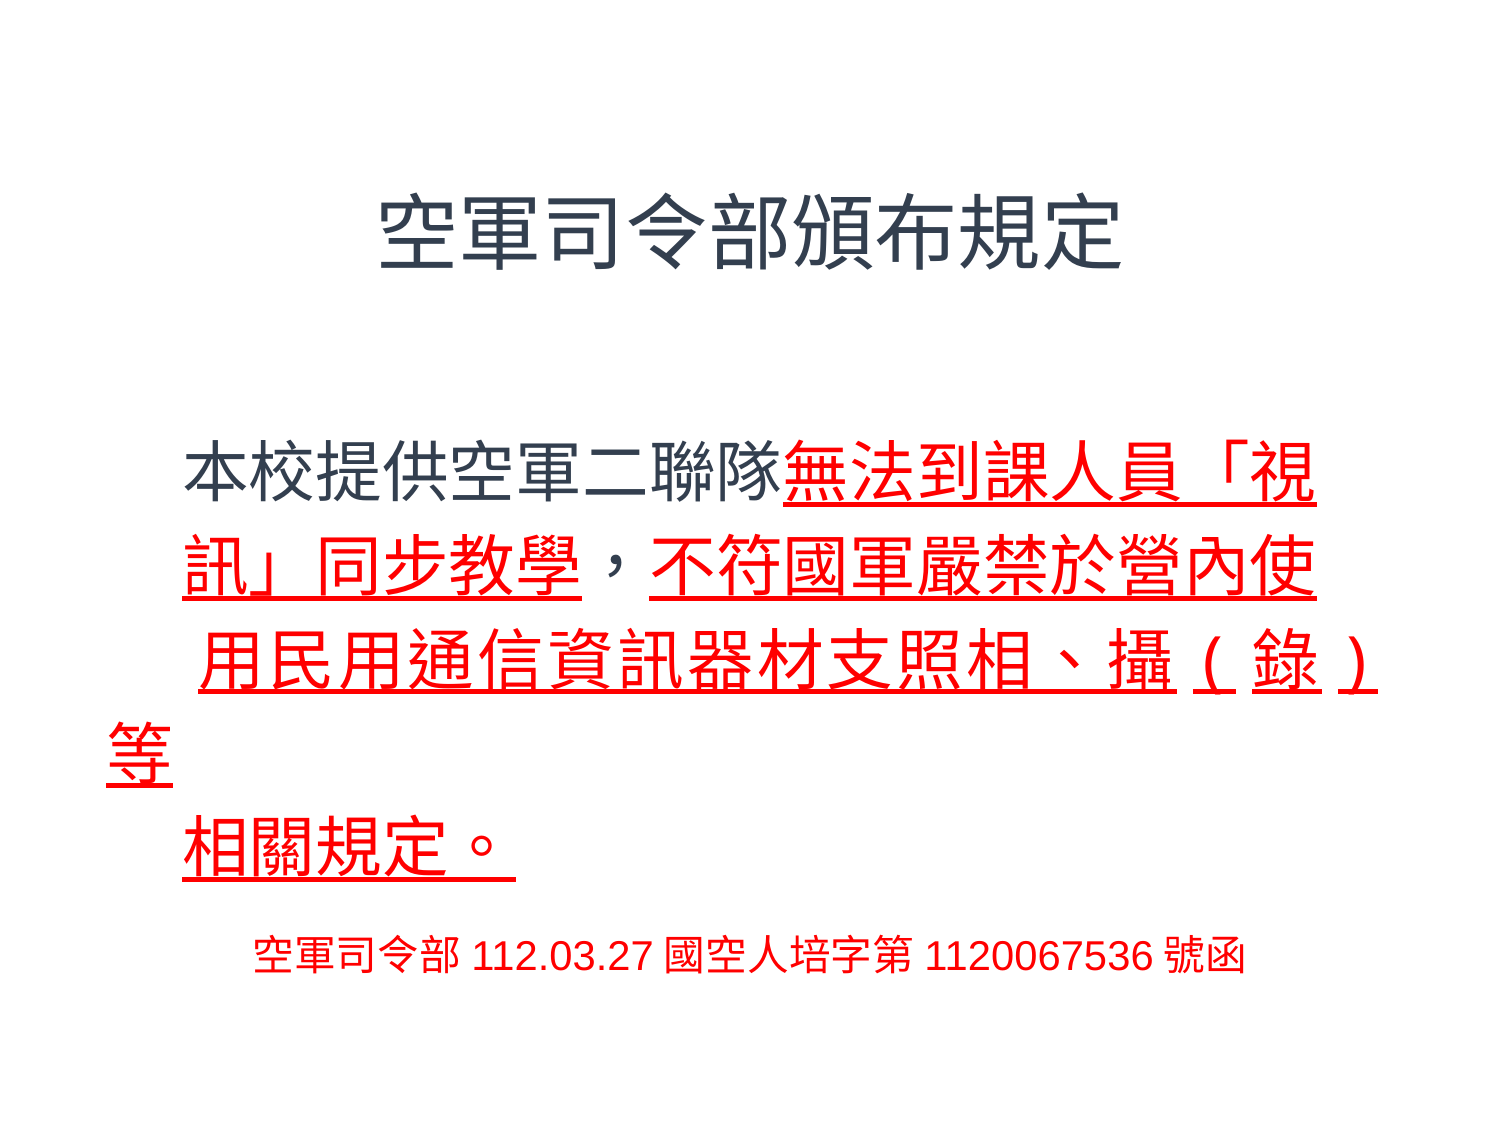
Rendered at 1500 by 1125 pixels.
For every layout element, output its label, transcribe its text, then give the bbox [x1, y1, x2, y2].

text_box 空軍司令部頒布規定 [327, 172, 1173, 288]
text_box 本校提供空軍二聯隊無法到課人員「視 訊」同步教學，不符國軍嚴禁於營內使 用民用通信資訊器材支照相、攝(錄)等 相關規定。 空軍司令部112.03.27國空人培字第1120067536號函 [91, 408, 1409, 987]
